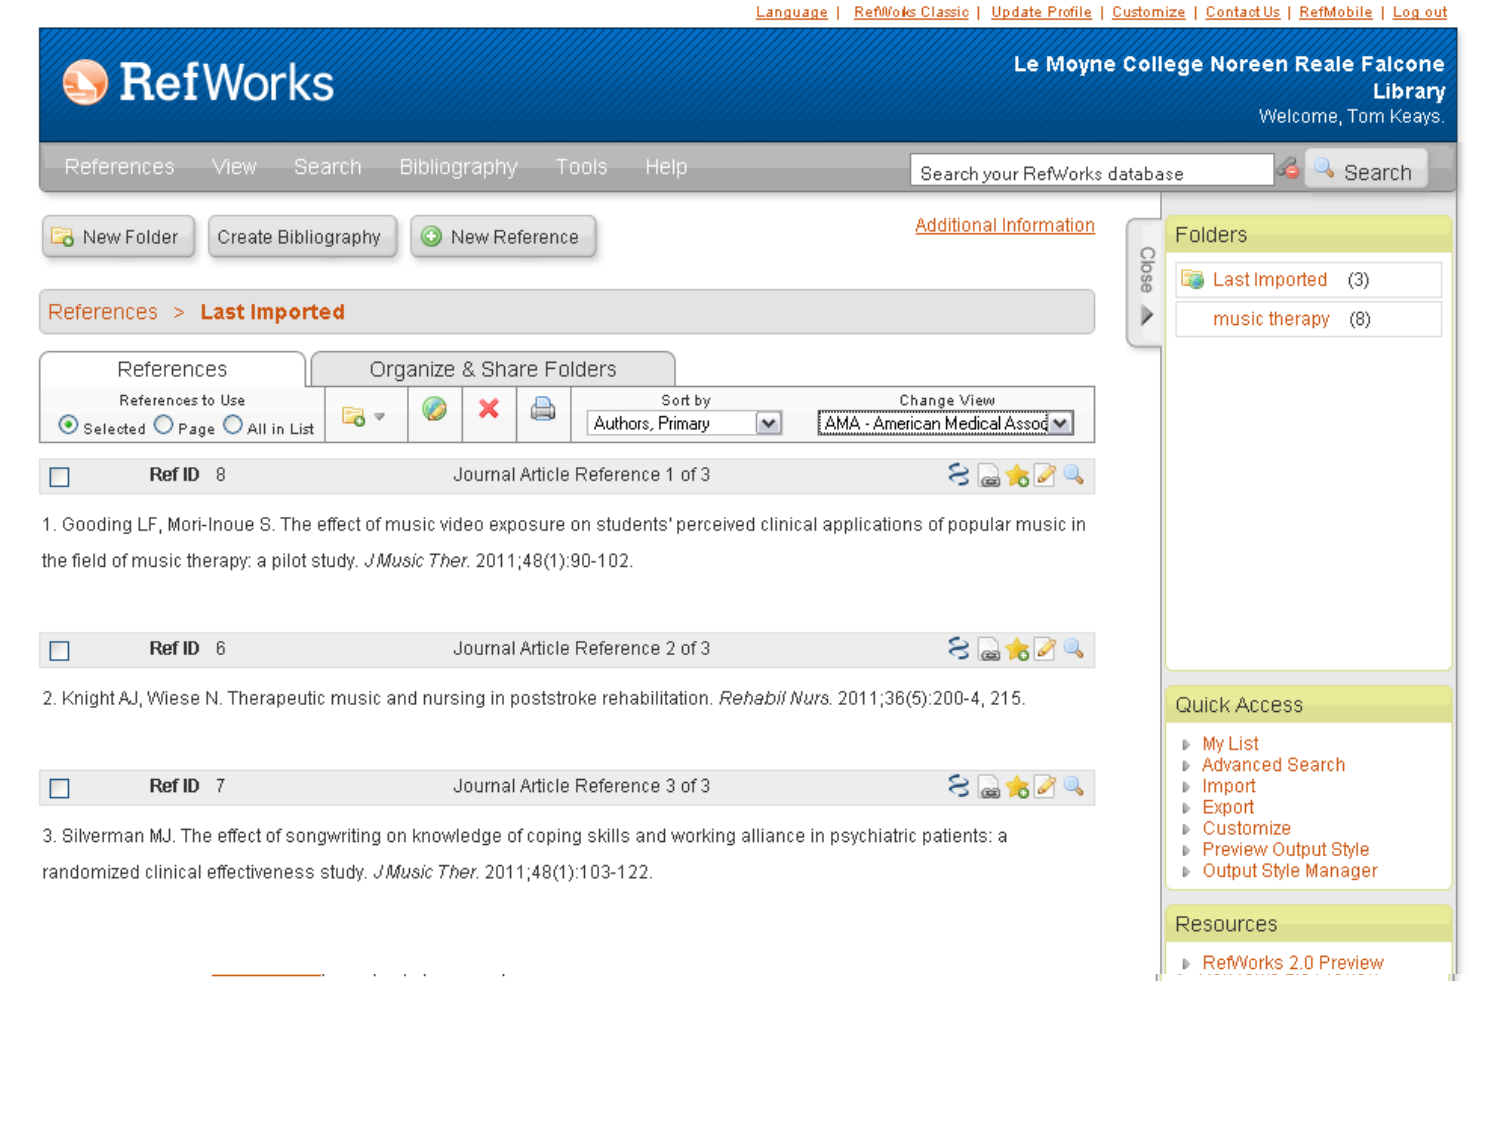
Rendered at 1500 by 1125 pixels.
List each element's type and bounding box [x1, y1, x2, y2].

picture [0, 0, 1500, 981]
